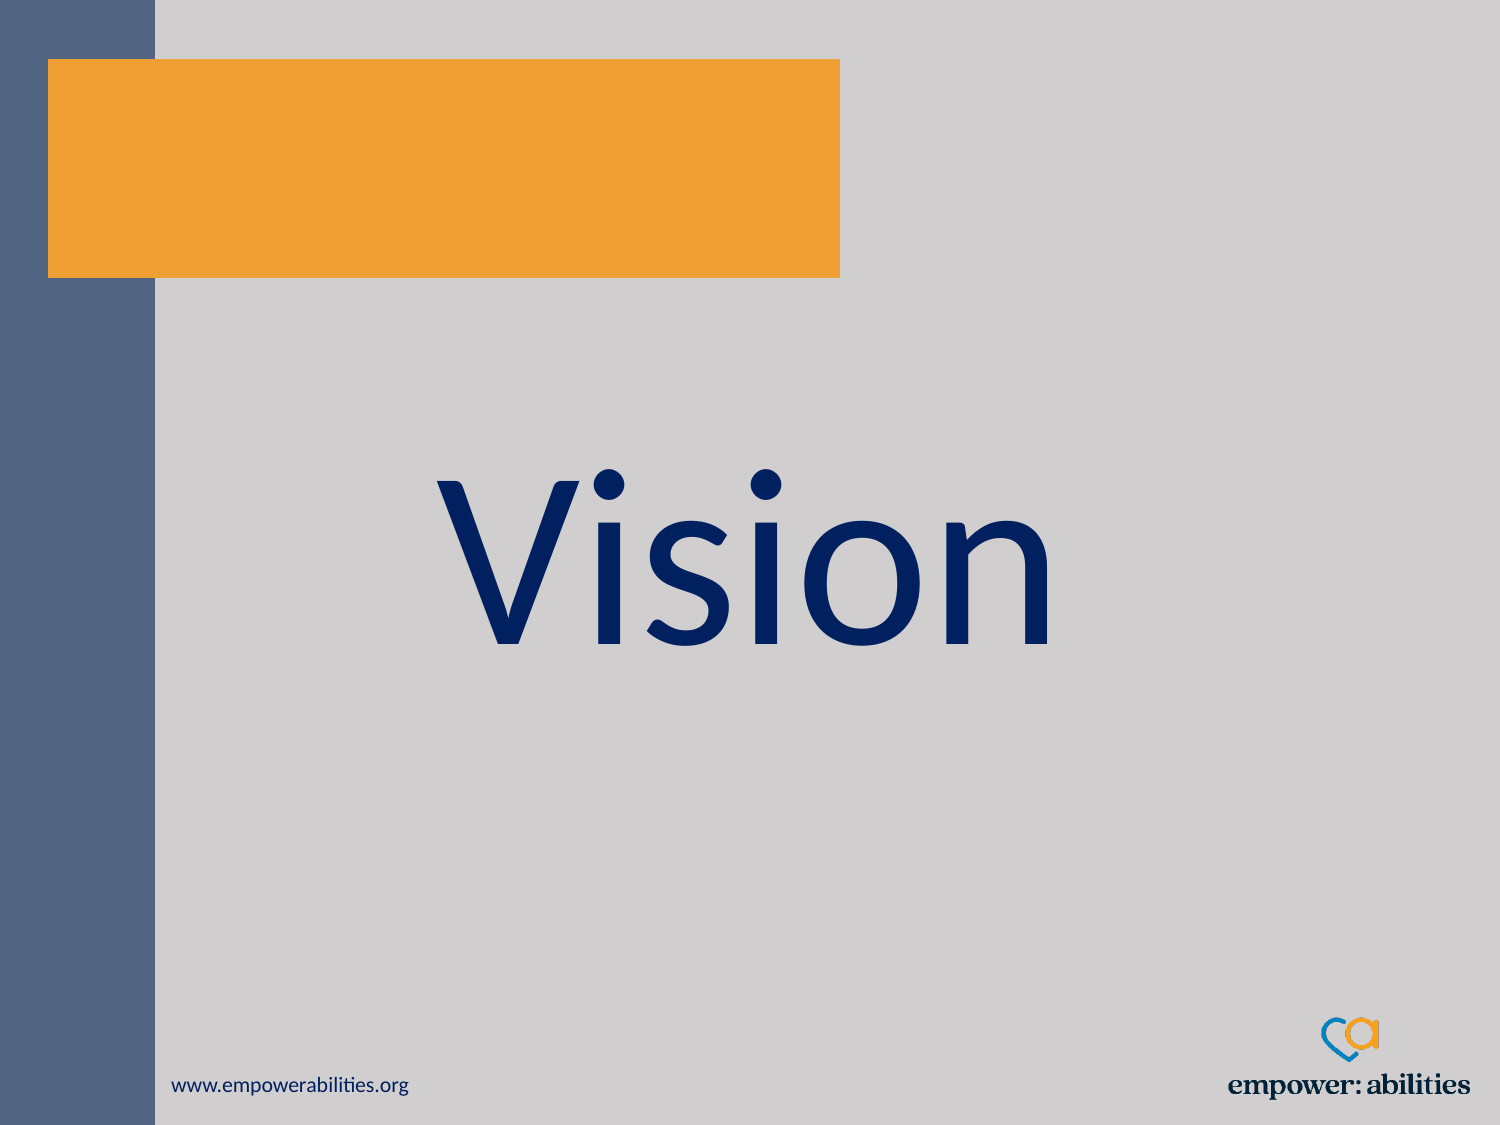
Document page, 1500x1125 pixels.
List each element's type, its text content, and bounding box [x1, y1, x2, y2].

title Vision [51, 339, 1449, 786]
picture [1222, 1013, 1476, 1106]
